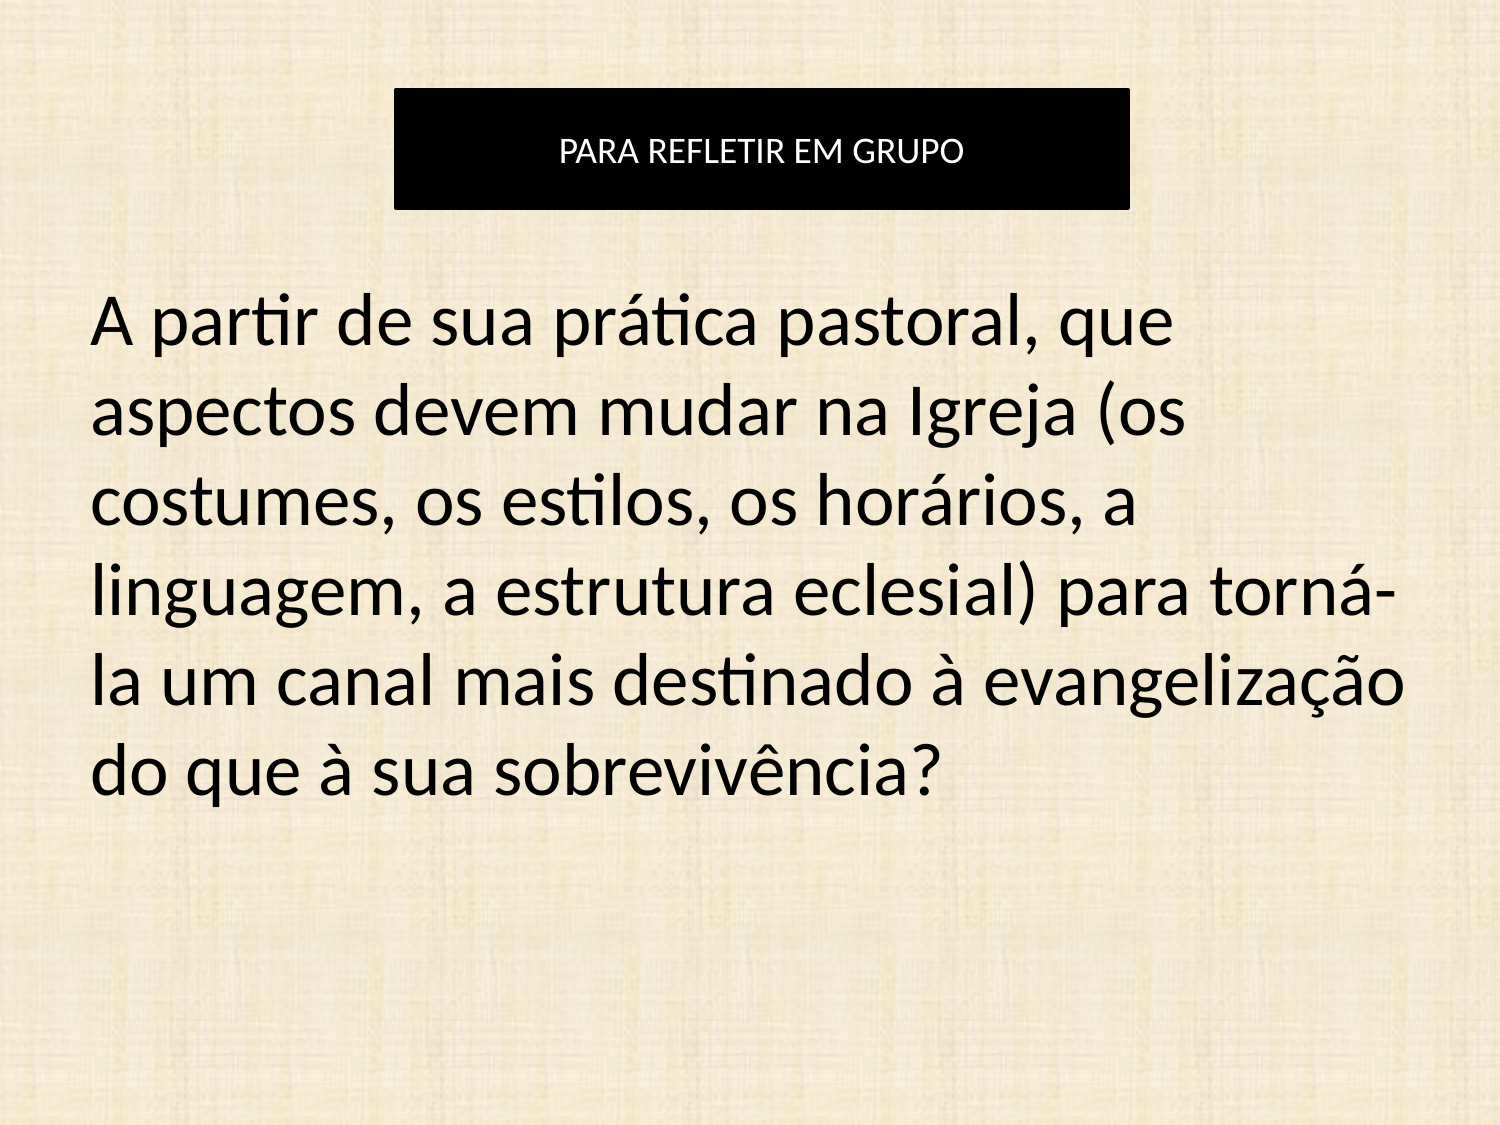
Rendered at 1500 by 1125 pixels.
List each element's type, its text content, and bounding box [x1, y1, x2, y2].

list A partir de sua prática pastoral, que aspectos devem mudar na Igreja (os costumes, os estilos, os horários, a linguagem, a estrutura eclesial) para torná-la um canal mais destinado à evangelização do que à sua sobrevivência? [75, 262, 1425, 1005]
text_box PARA REFLETIR EM GRUPO [394, 88, 1130, 210]
